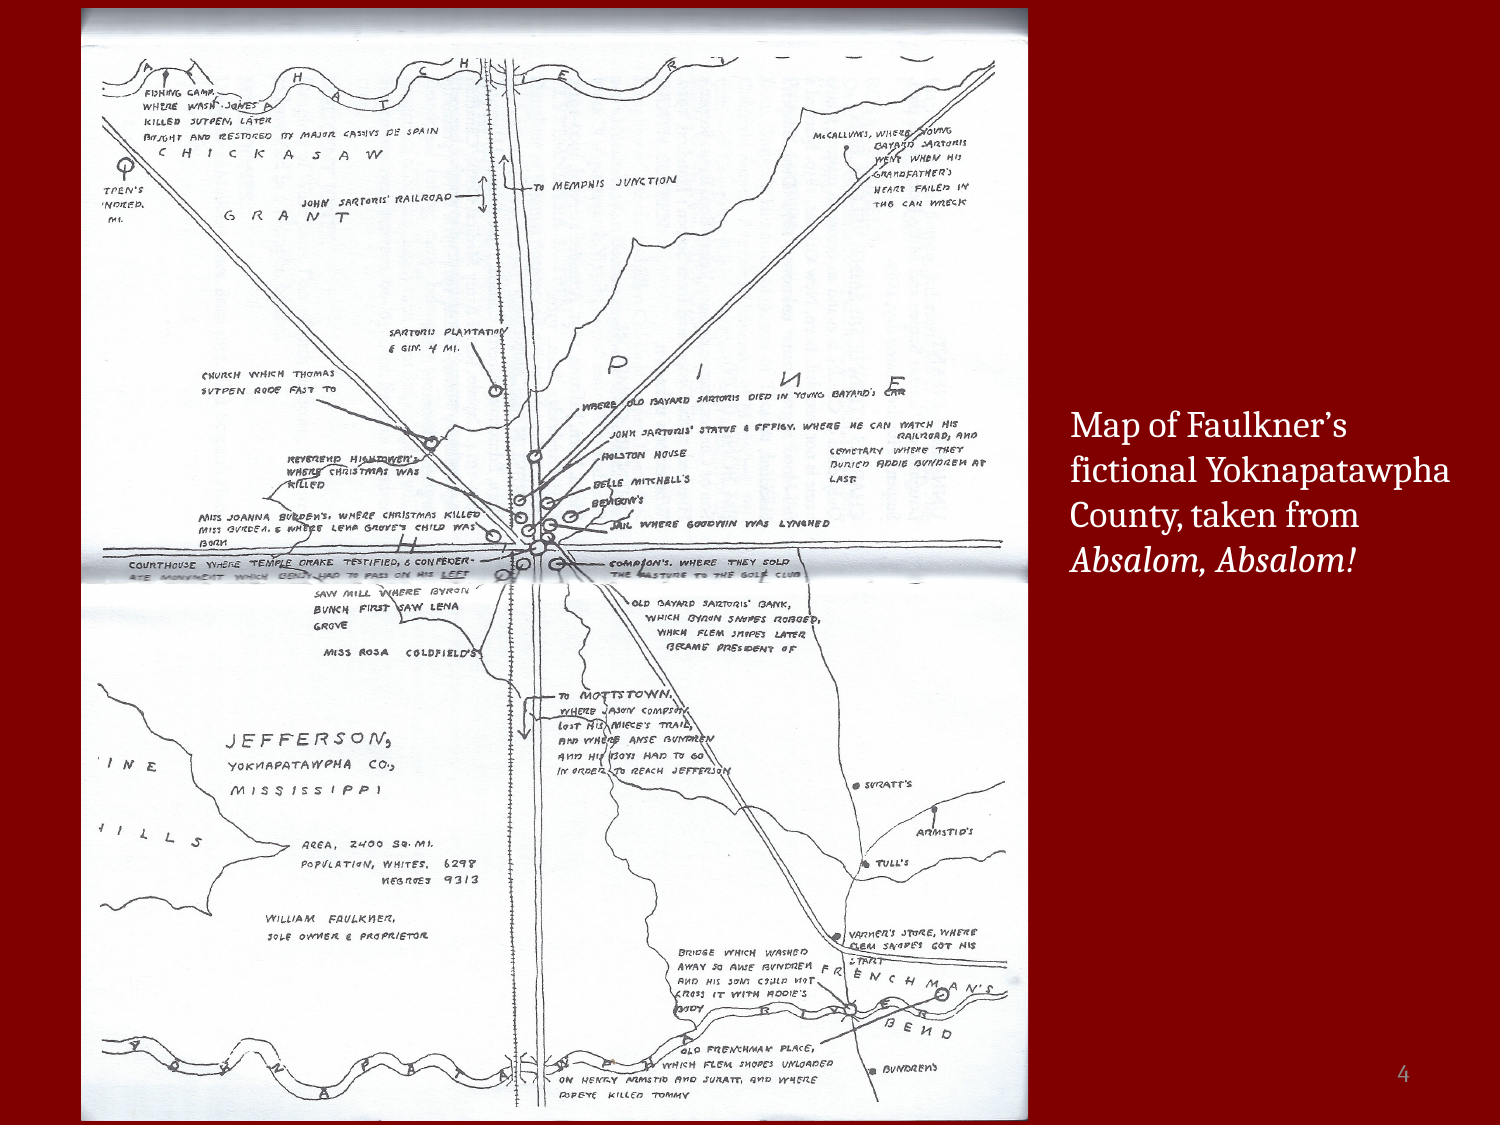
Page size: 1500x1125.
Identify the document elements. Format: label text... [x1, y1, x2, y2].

text_box Map of Faulkner’s fictional Yoknapatawpha County, taken from Absalom, Absalom! [1055, 392, 1478, 588]
picture [80, 8, 1029, 1122]
slide_number 4 [1074, 1042, 1425, 1103]
